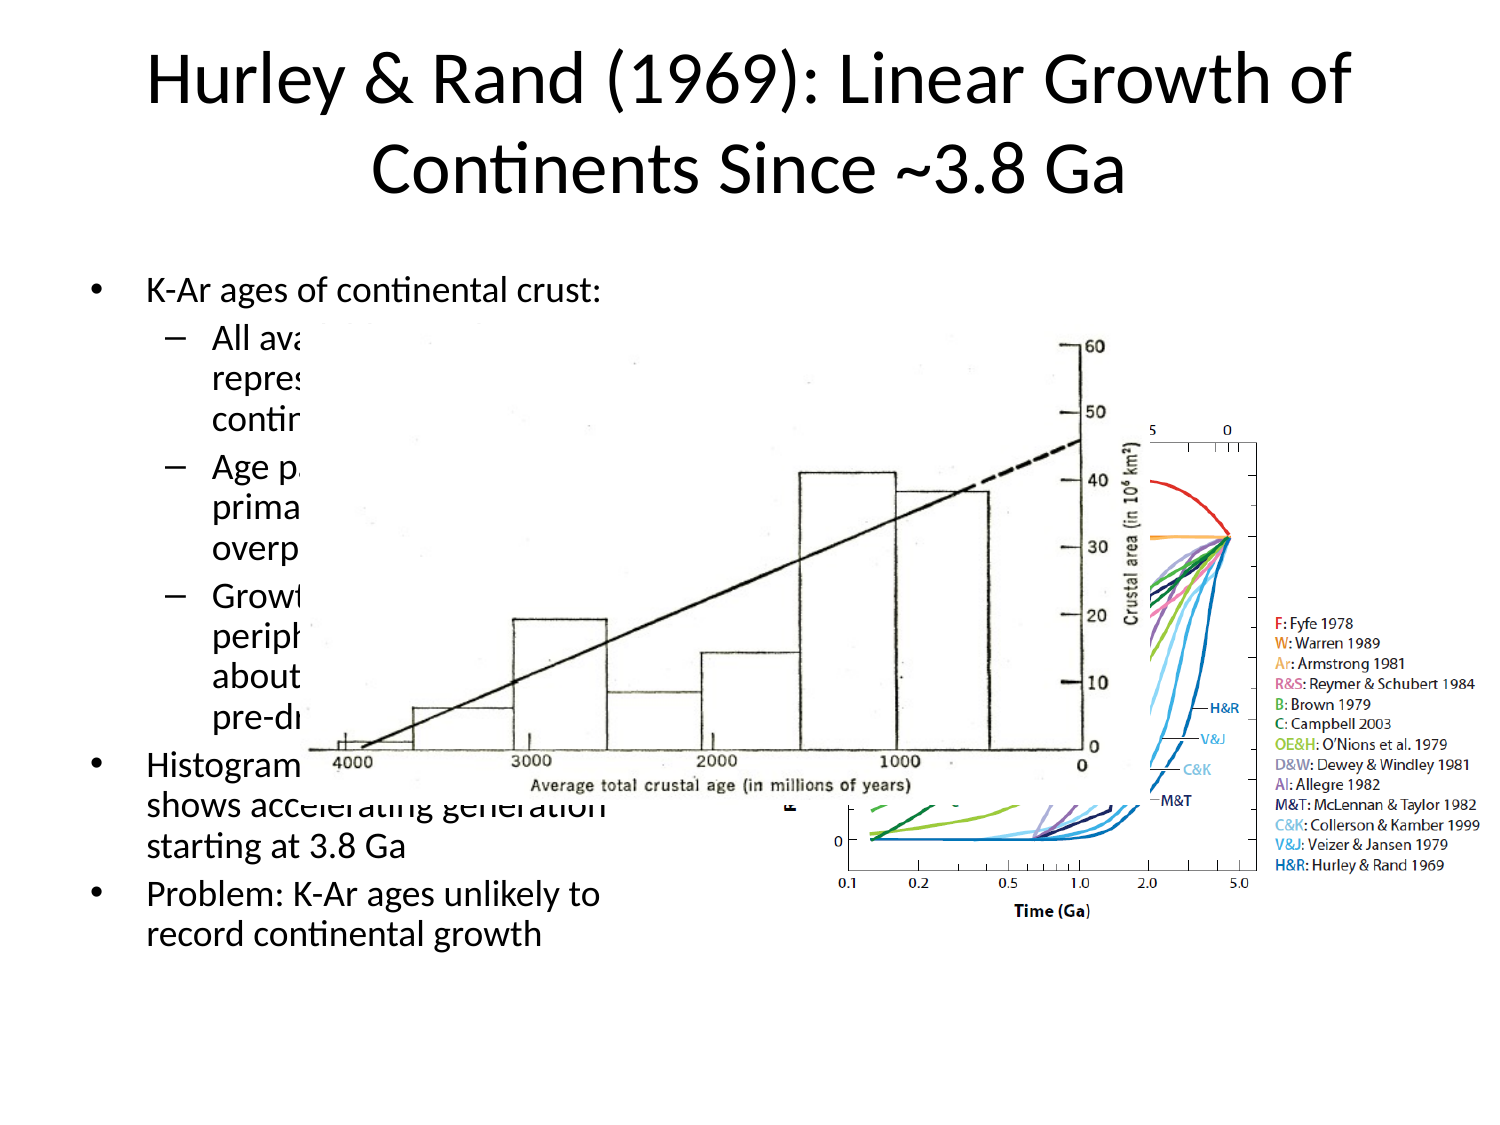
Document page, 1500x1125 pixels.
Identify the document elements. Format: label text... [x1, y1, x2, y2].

picture [299, 324, 1500, 925]
list K-Ar ages of continental crust: All available age data representing ~2/3 of continental area Age patterns represent mix of primary ages and thermal overprint Growth of continents largely peripheral and concentric about Laurasia & Gondwana in pre-drift positions Histogram of areal extent of crust shows accelerating generation starting at 3.8 Ga Problem: K-Ar ages unlikely to record continental growth [74, 262, 713, 1006]
title Hurley & Rand (1969): Linear Growth of Continents Since ~3.8 Ga [74, 24, 1426, 213]
